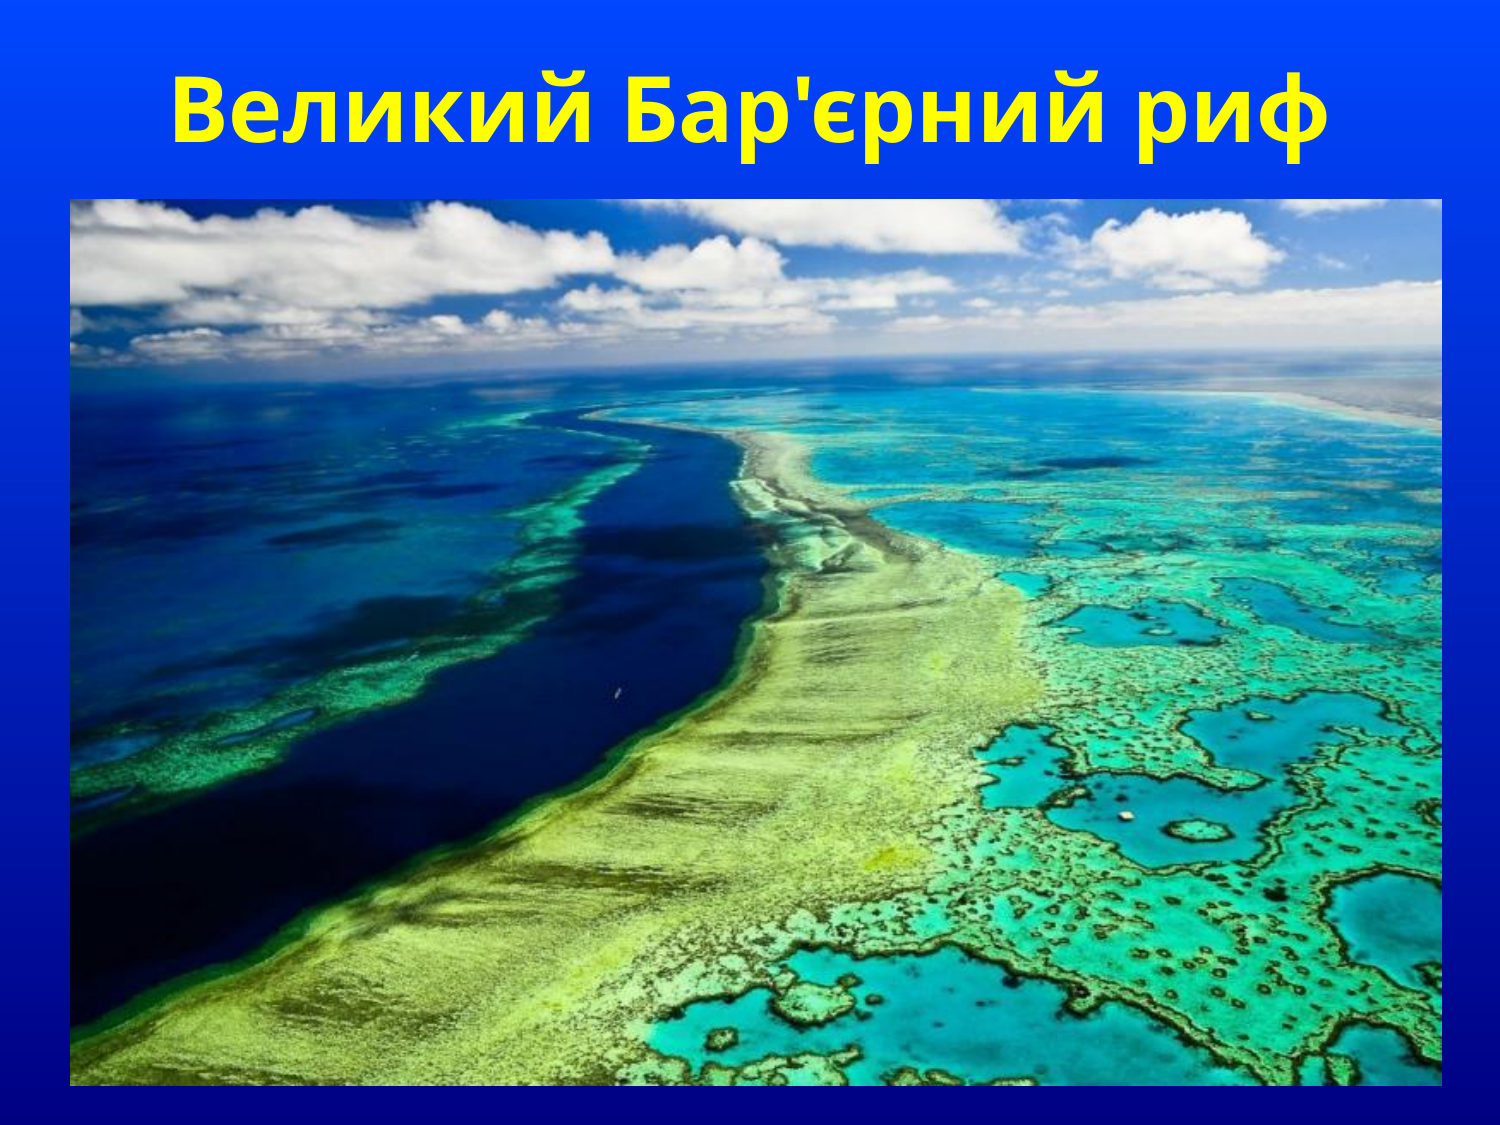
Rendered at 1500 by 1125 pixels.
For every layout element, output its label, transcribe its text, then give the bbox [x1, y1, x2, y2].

picture [70, 198, 1442, 1087]
title Великий Бар'єрний риф [75, 0, 1425, 197]
